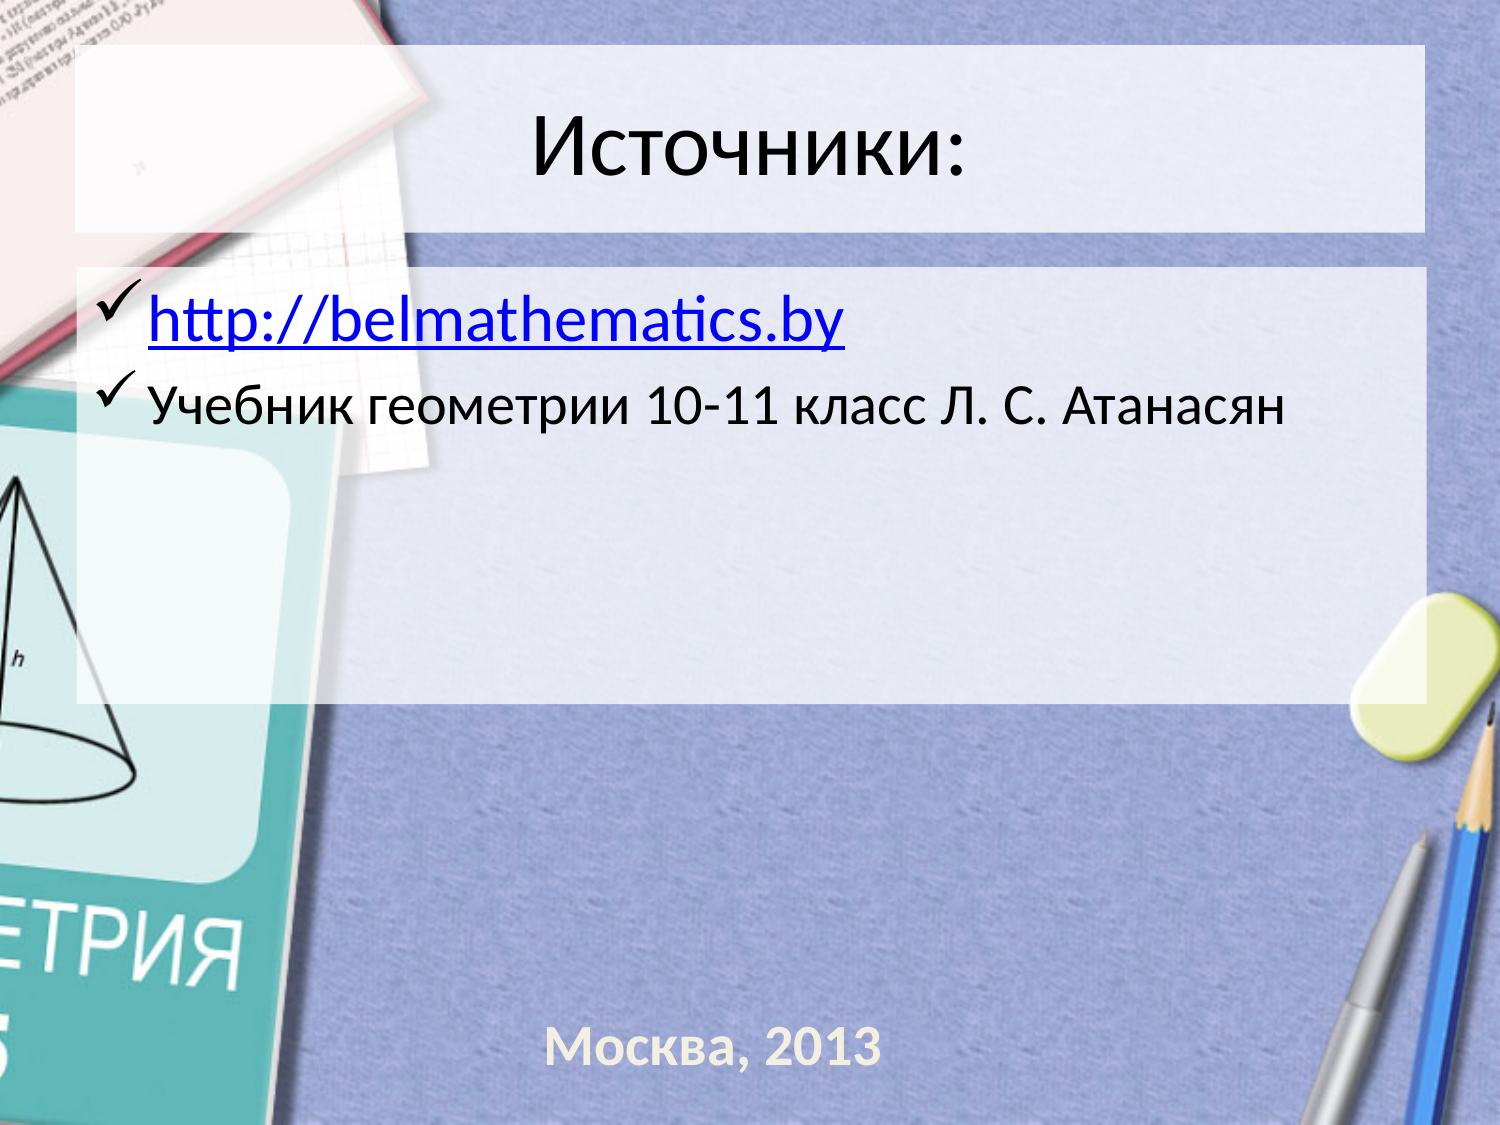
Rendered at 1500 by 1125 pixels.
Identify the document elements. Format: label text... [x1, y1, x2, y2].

picture [0, 0, 1500, 1125]
text_box Москва, 2013 [527, 999, 898, 1085]
list http://belmathematics.by Учебник геометрии 10-11 класс Л. С. Атанасян [76, 267, 1427, 705]
title Источники: [75, 45, 1425, 233]
